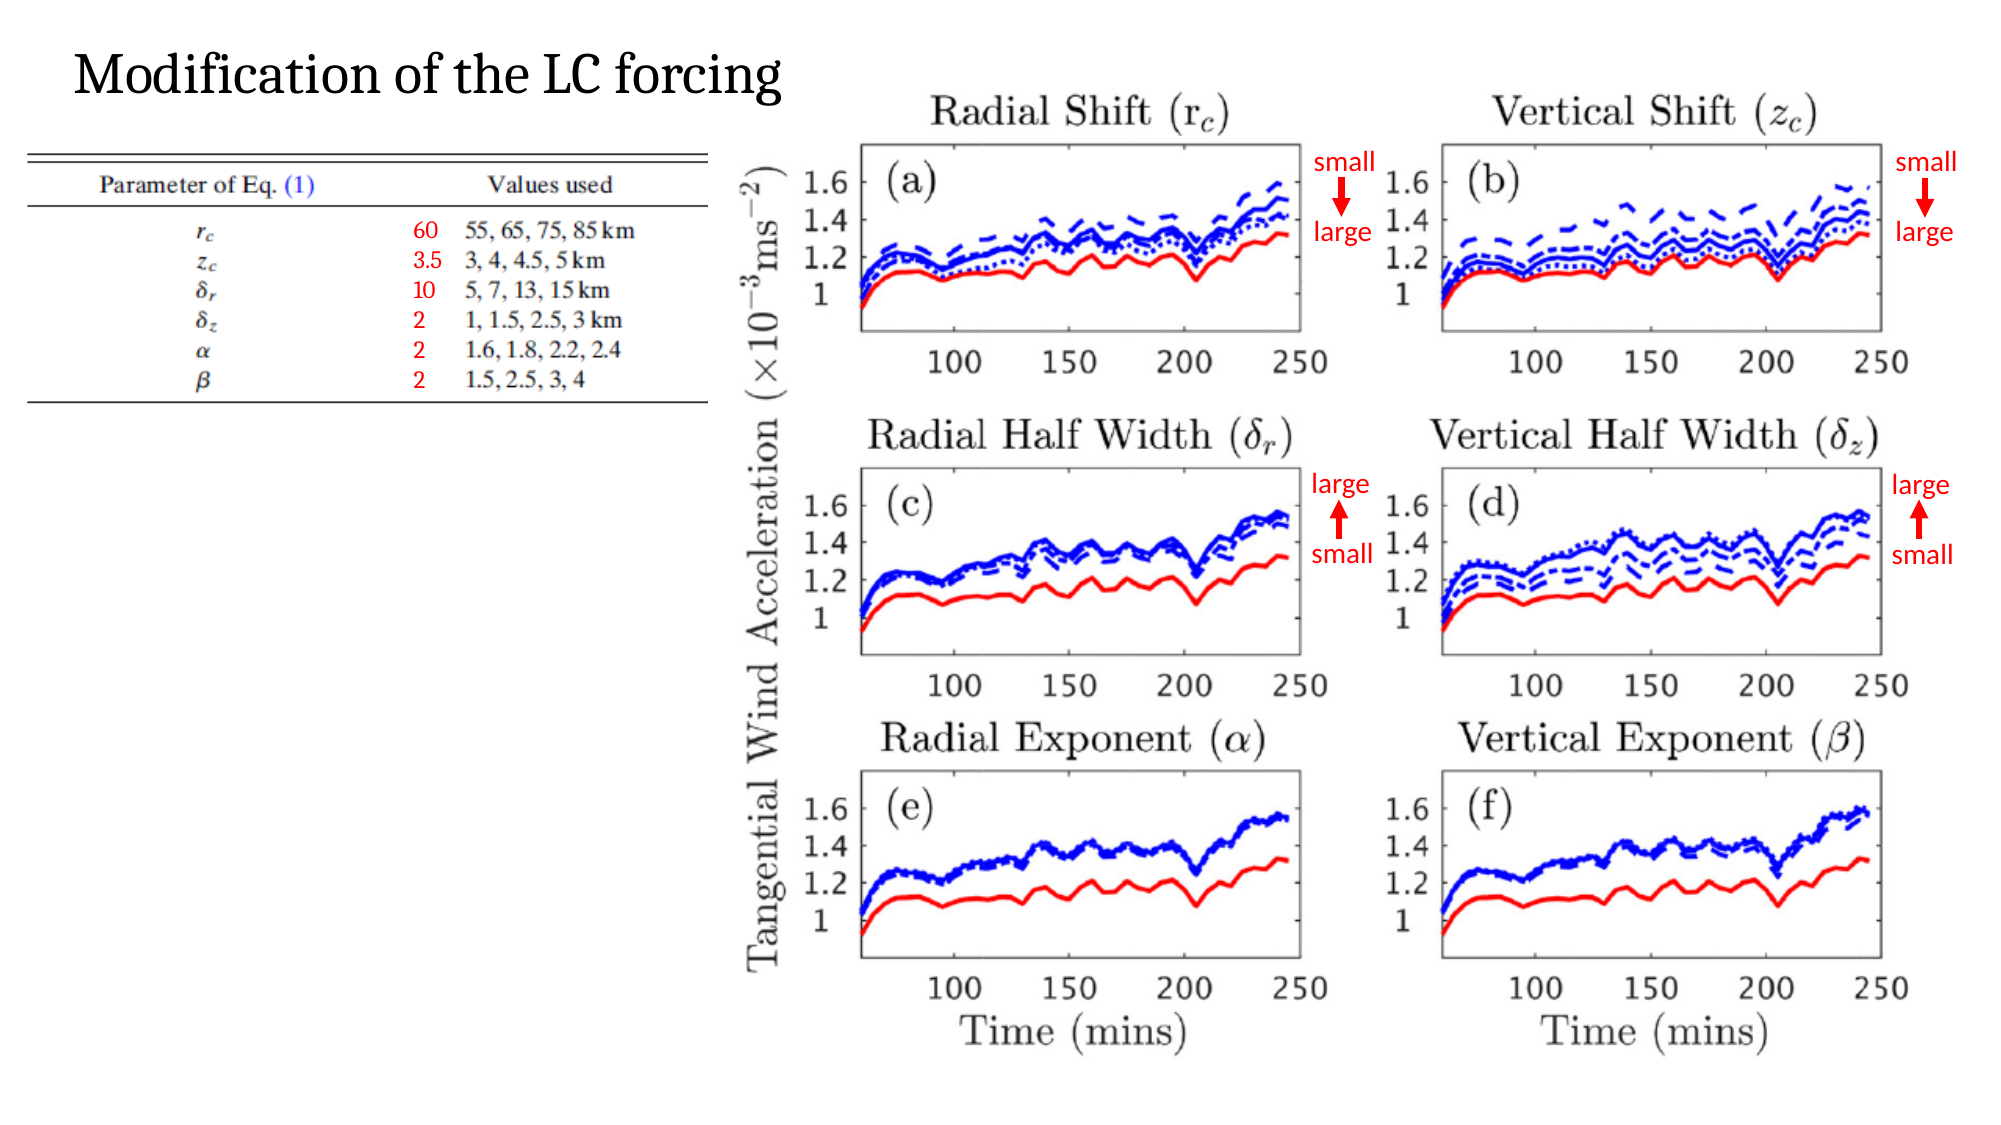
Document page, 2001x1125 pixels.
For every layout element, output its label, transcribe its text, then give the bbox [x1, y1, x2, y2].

text_box Modification of the LC forcing [58, 27, 799, 113]
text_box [731, 75, 1977, 1064]
picture [26, 149, 708, 408]
